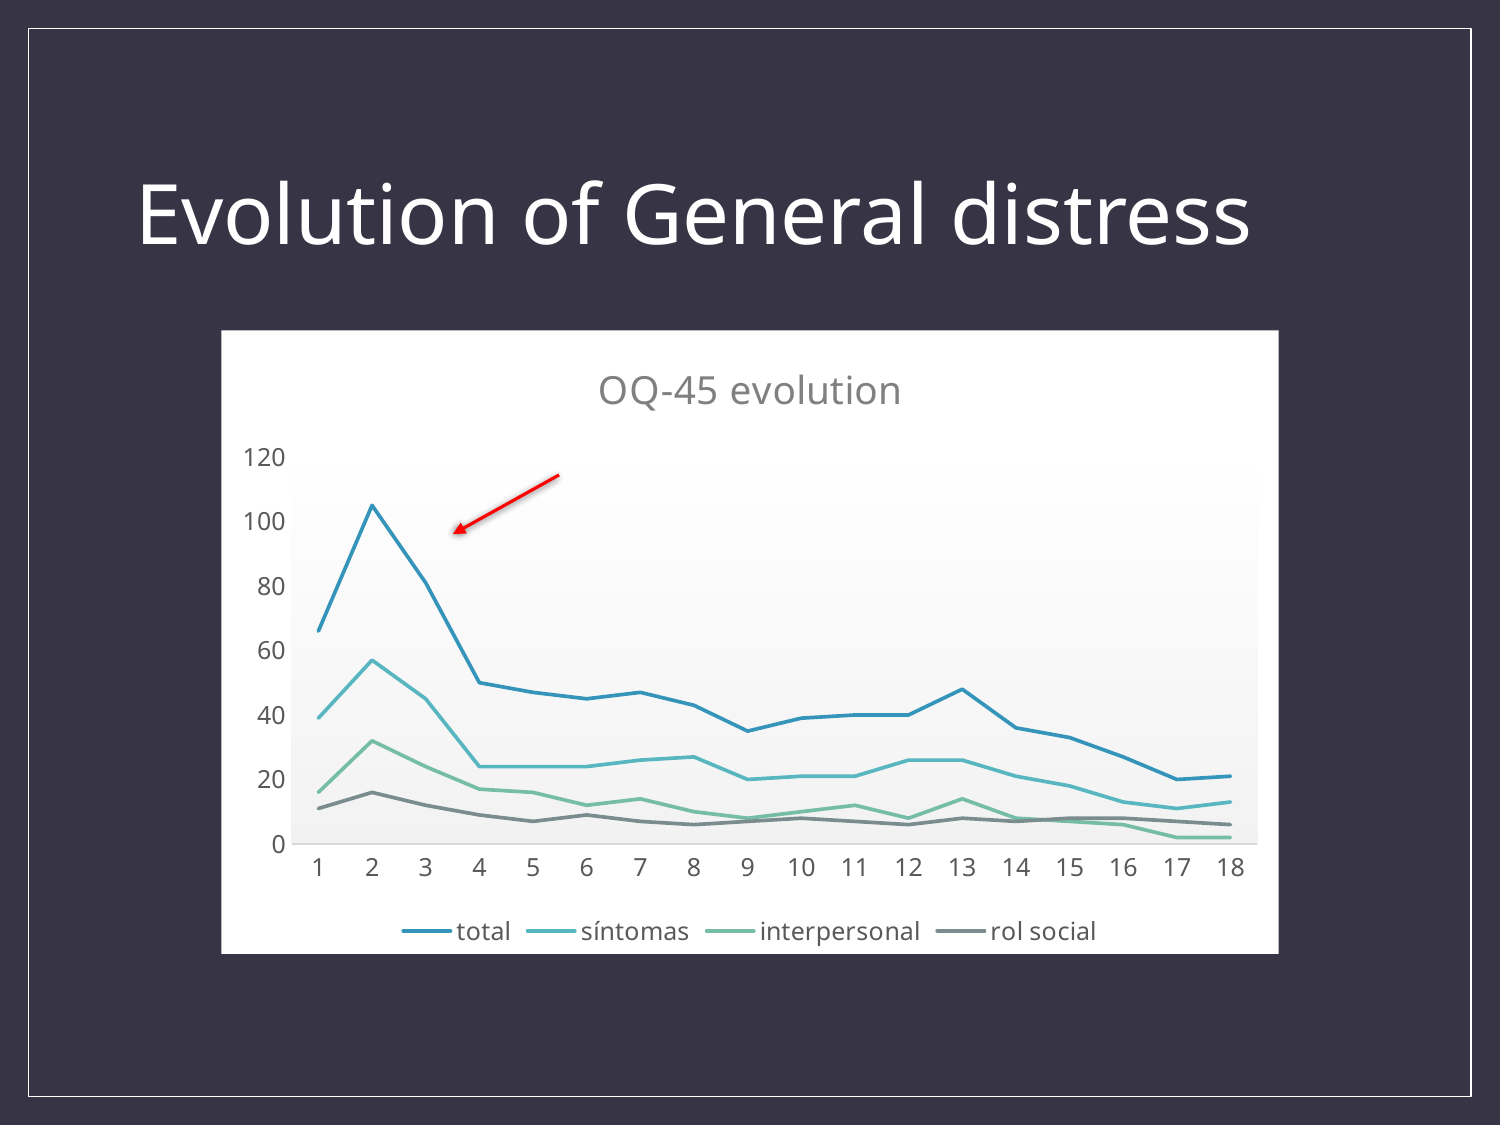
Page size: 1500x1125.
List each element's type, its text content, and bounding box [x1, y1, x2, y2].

title Evolution of General distress [120, 105, 1380, 331]
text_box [221, 330, 1279, 954]
